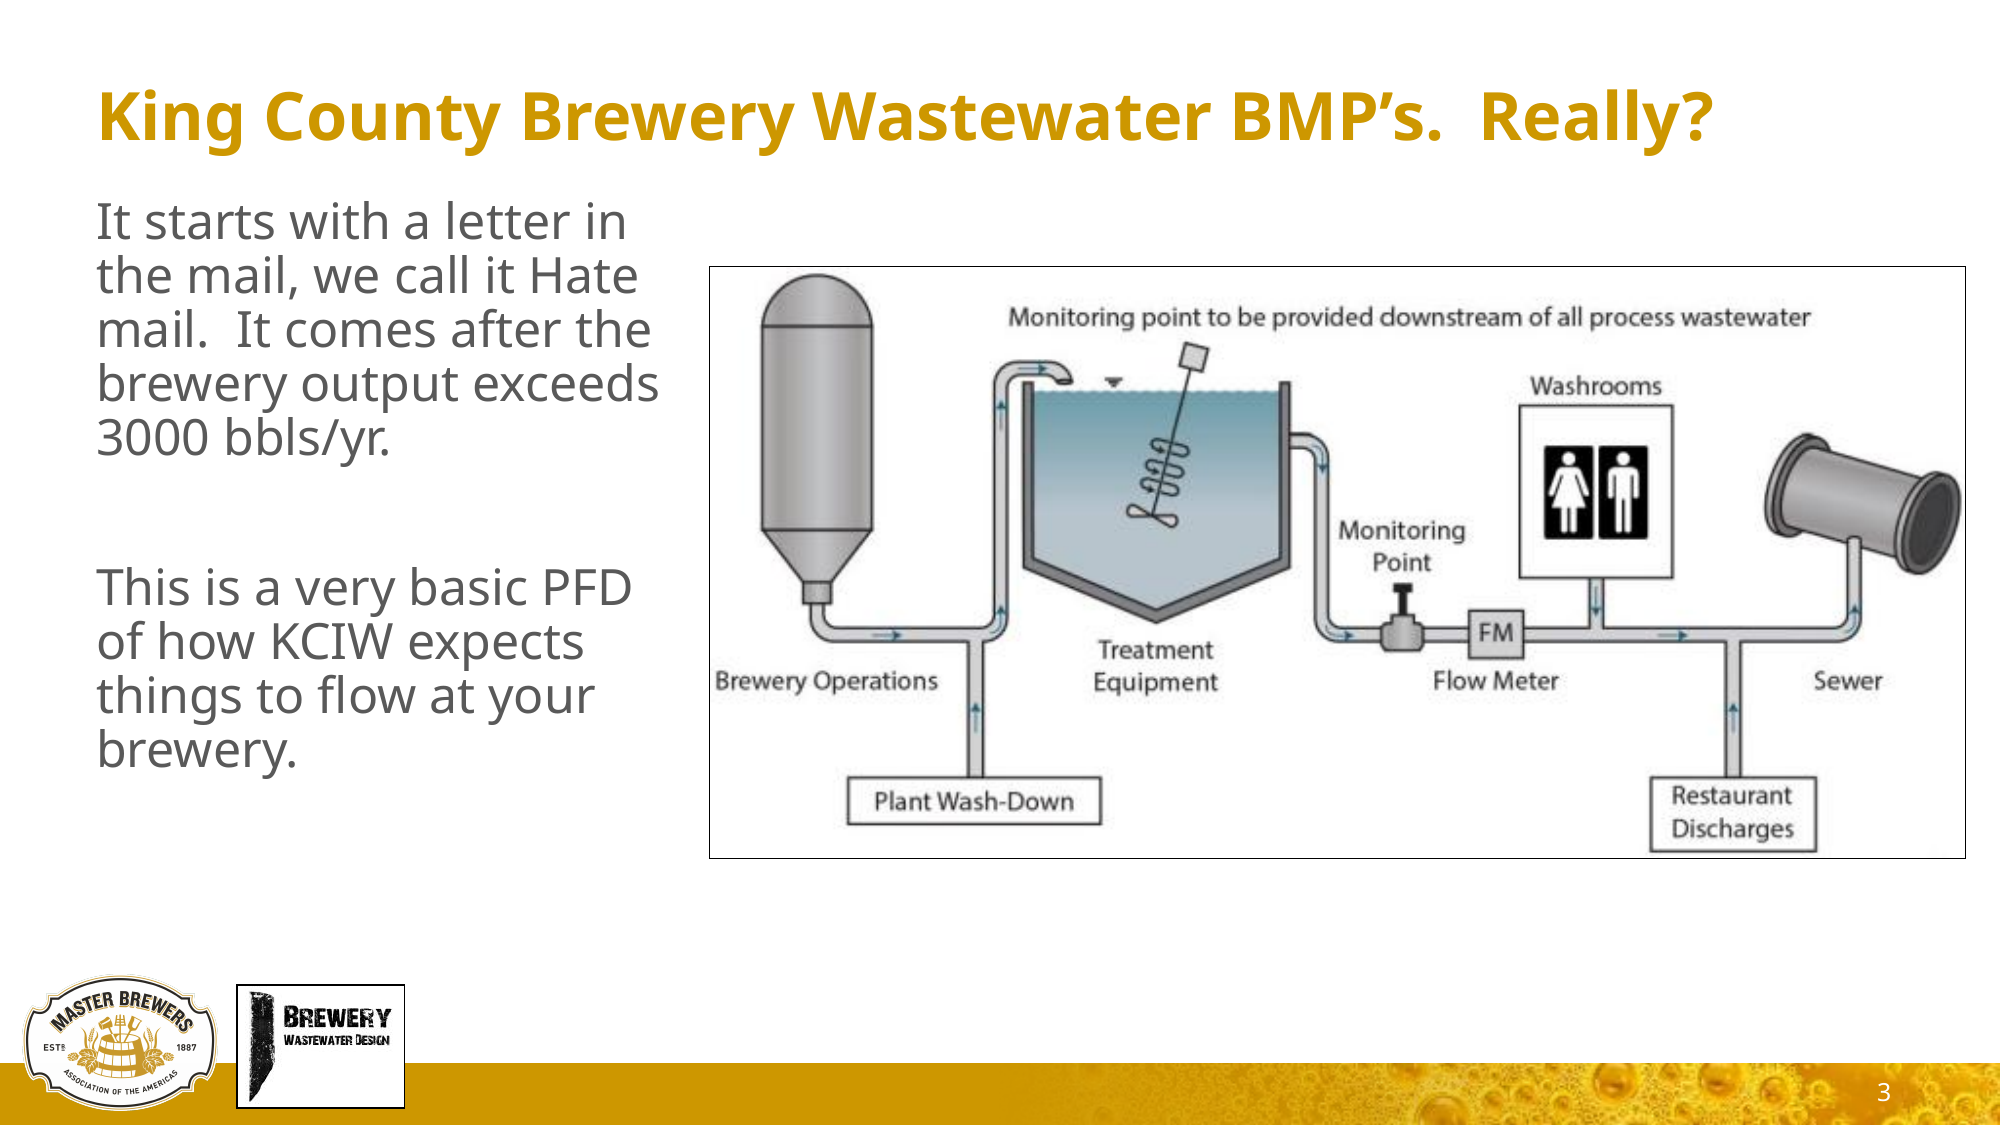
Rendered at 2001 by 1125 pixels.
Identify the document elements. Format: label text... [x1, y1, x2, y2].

slide_number 3 [1827, 1075, 1907, 1112]
picture [237, 985, 404, 1108]
picture [22, 974, 218, 1111]
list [709, 266, 1966, 859]
title King County Brewery Wastewater BMP’s. Really? [81, 75, 1919, 180]
picture [1577, 1063, 2000, 1125]
list It starts with a letter in the mail, we call it Hate mail. It comes after the brewery output exceeds 3000 bbls/yr. This is a very basic PFD of how KCIW expects things to flow at your brewery. [81, 189, 686, 971]
